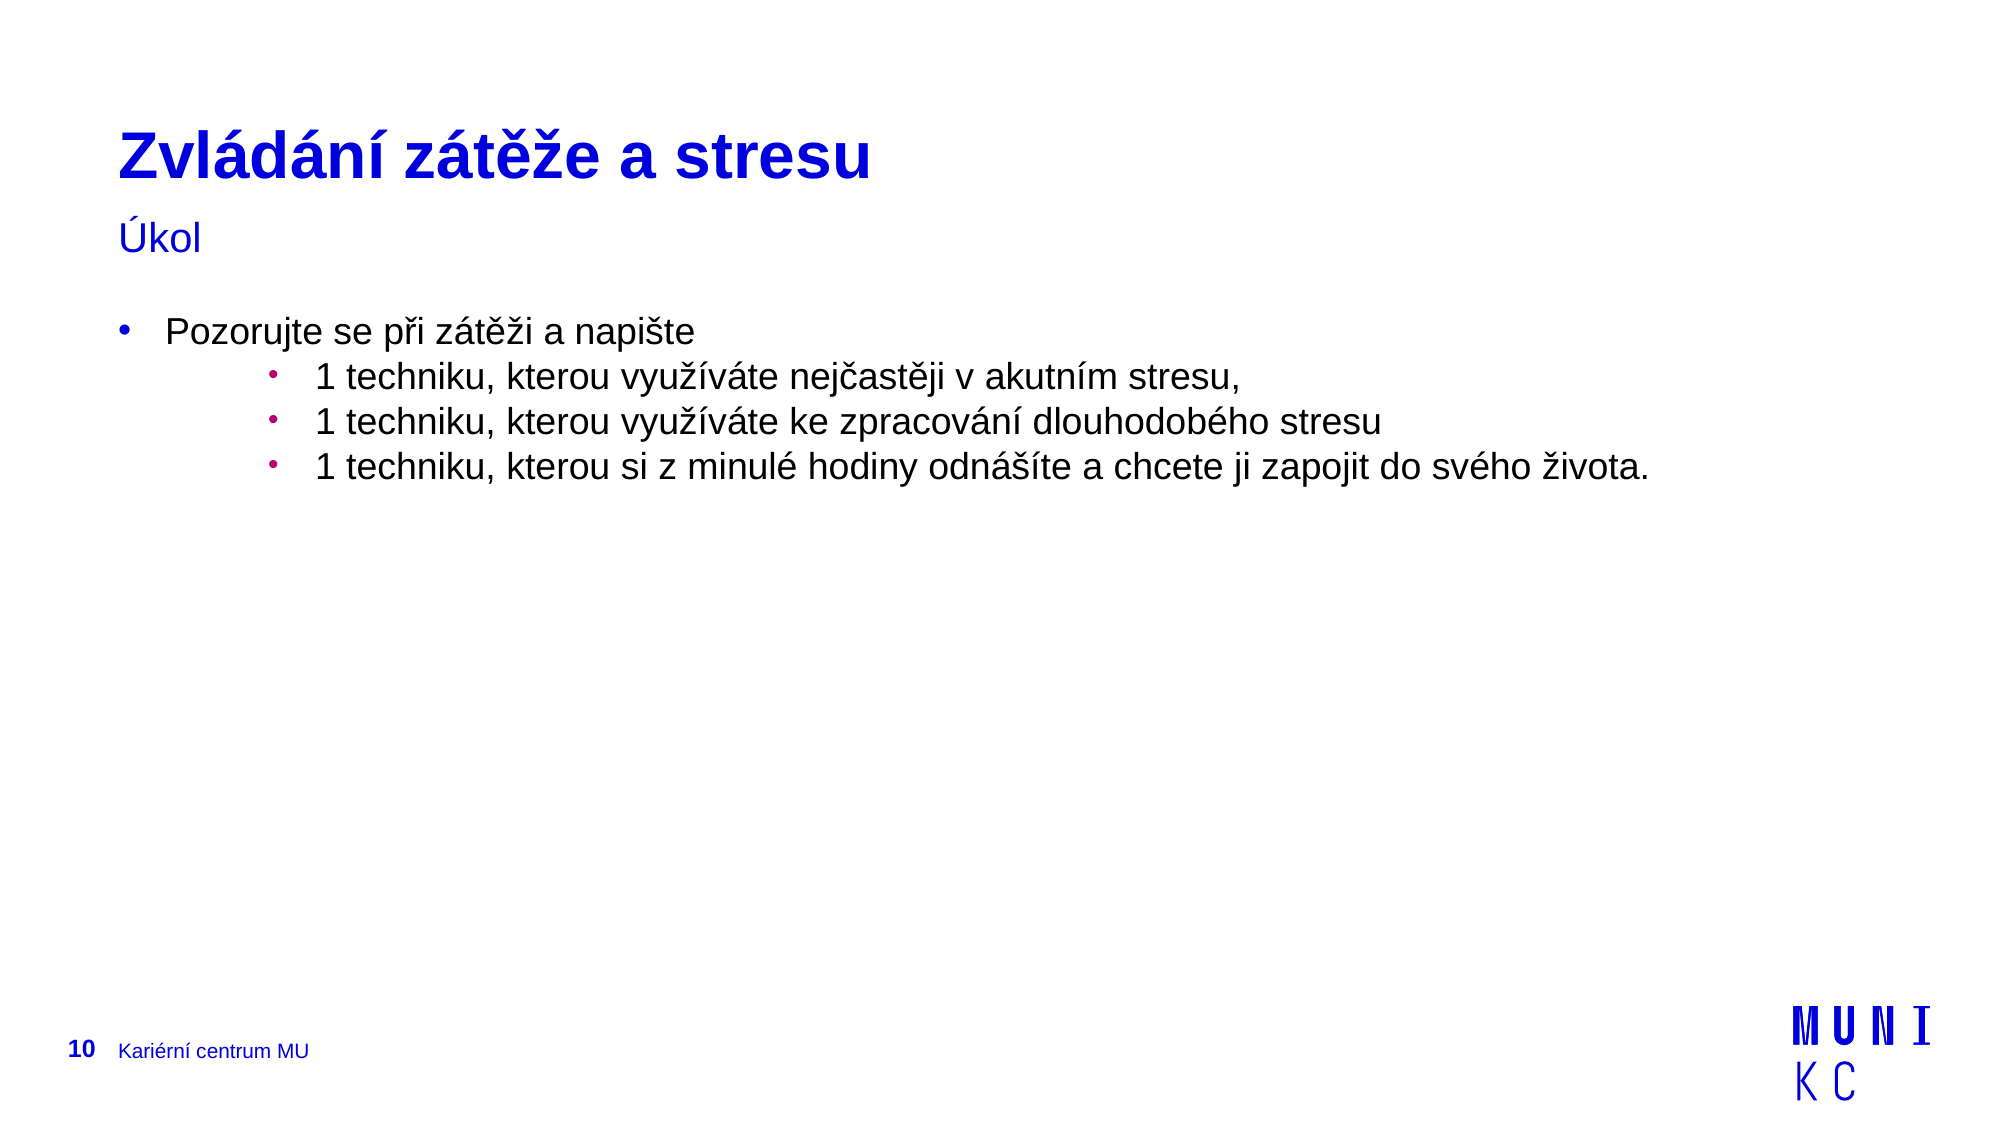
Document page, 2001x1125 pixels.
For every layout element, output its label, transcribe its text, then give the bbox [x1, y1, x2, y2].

slide_number 10 [67, 1021, 119, 1063]
list Úkol [118, 212, 1882, 287]
list Pozorujte se při zátěži a napište 1 techniku, kterou využíváte nejčastěji v akutním stresu, 1 techniku, kterou využíváte ke zpracování dlouhodobého stresu 1 techniku, kterou si z minulé hodiny odnášíte a chcete ji zapojit do svého života. [118, 307, 1883, 957]
footer Kariérní centrum MU [119, 1021, 1418, 1063]
title Zvládání zátěže a stresu [118, 118, 1883, 193]
